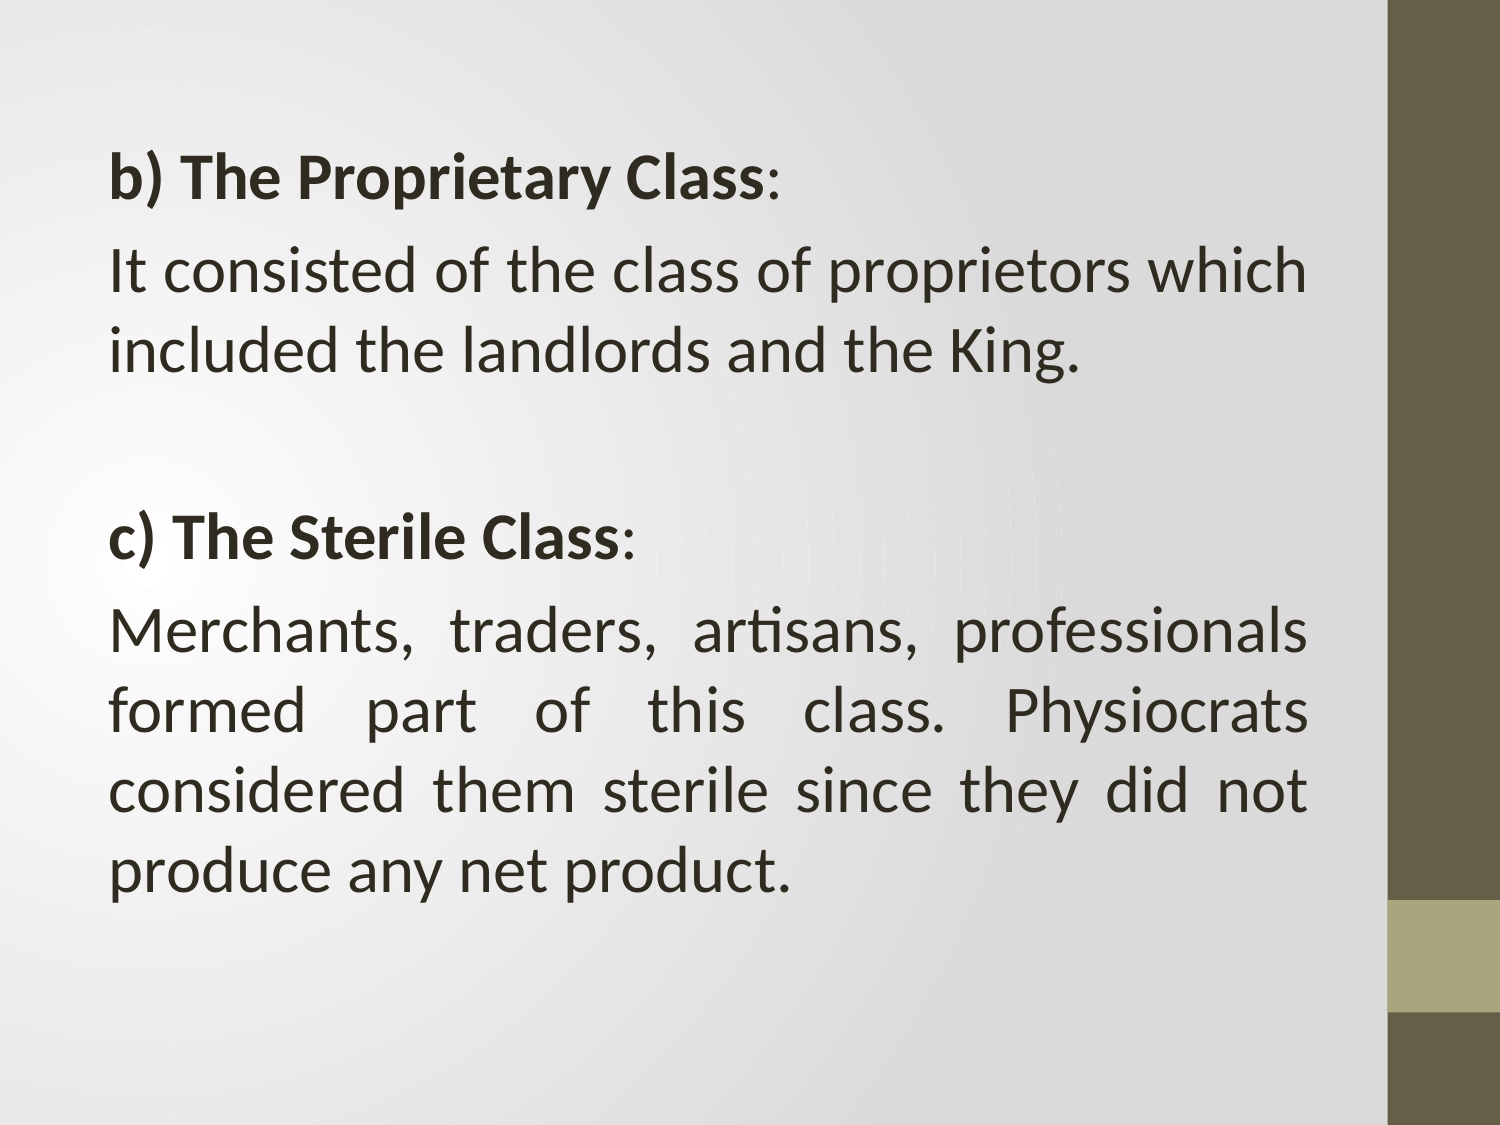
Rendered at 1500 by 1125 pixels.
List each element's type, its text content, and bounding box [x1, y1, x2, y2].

list b) The Proprietary Class: It consisted of the class of proprietors which included the landlords and the King. c) The Sterile Class: Merchants, traders, artisans, professionals formed part of this class. Physiocrats considered them sterile since they did not produce any net product. [75, 125, 1325, 1050]
